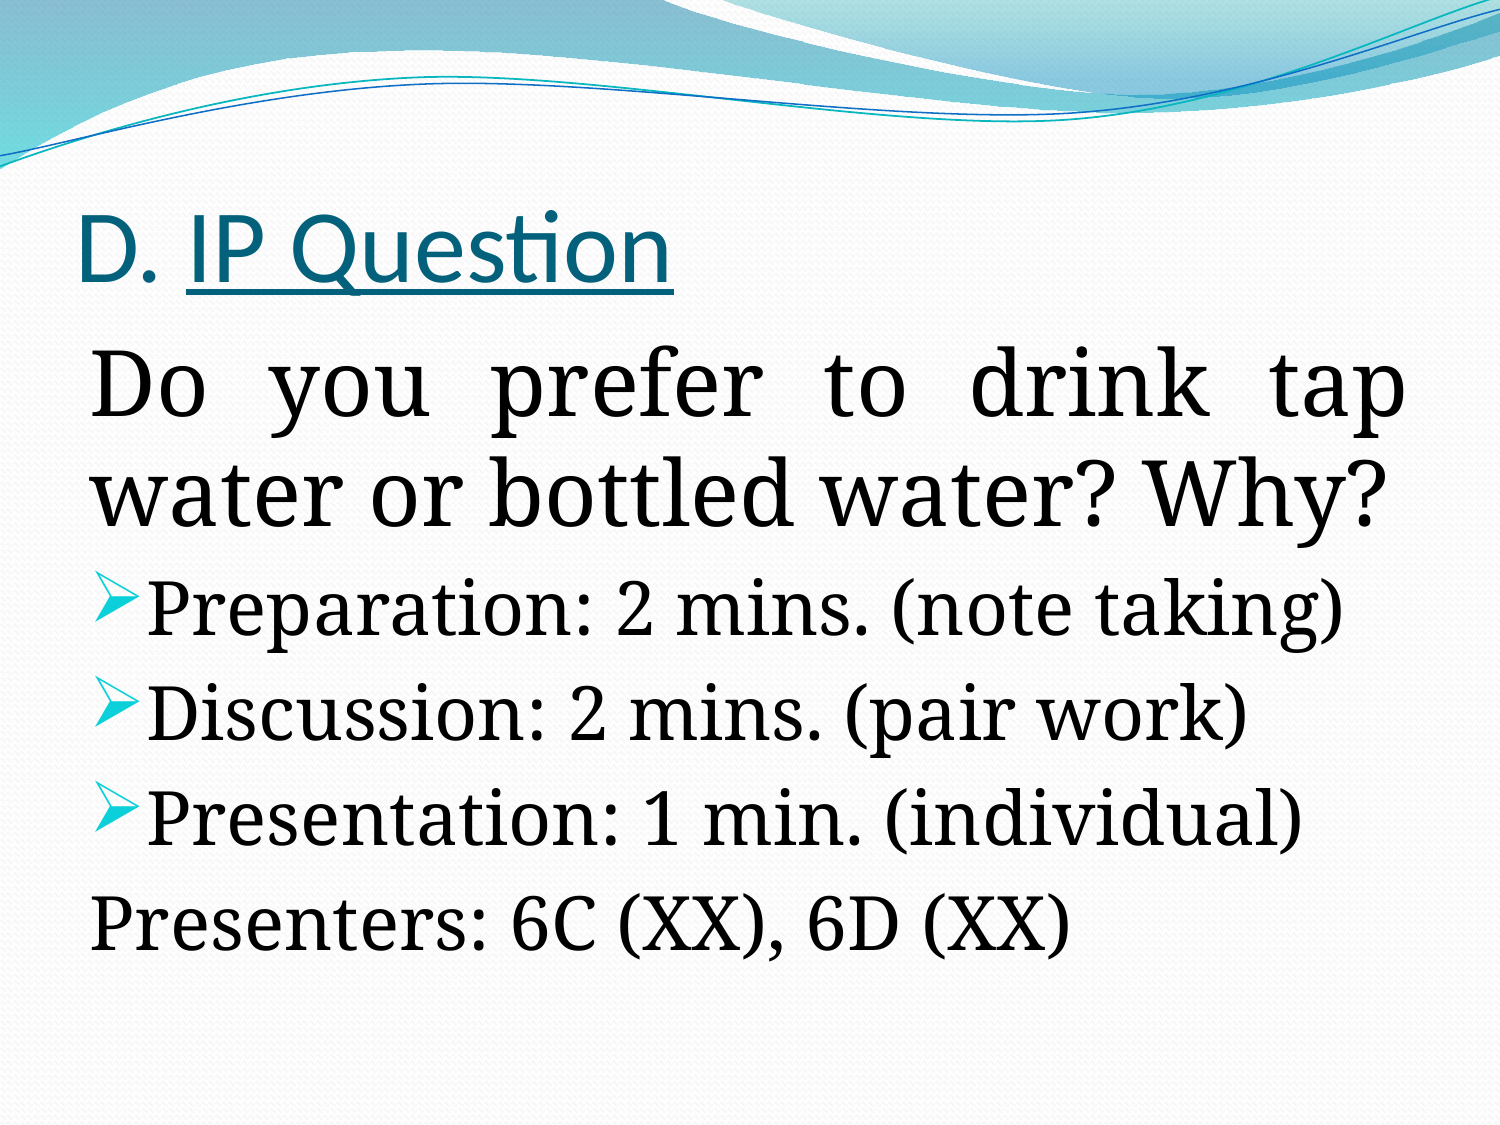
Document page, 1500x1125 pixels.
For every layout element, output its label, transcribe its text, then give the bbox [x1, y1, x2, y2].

title D. IP Question [75, 115, 1425, 303]
list Do you prefer to drink tap water or bottled water? Why? Preparation: 2 mins. (note taking) Discussion: 2 mins. (pair work) Presentation: 1 min. (individual) Presenters: 6C (XX), 6D (XX) [75, 317, 1425, 1024]
